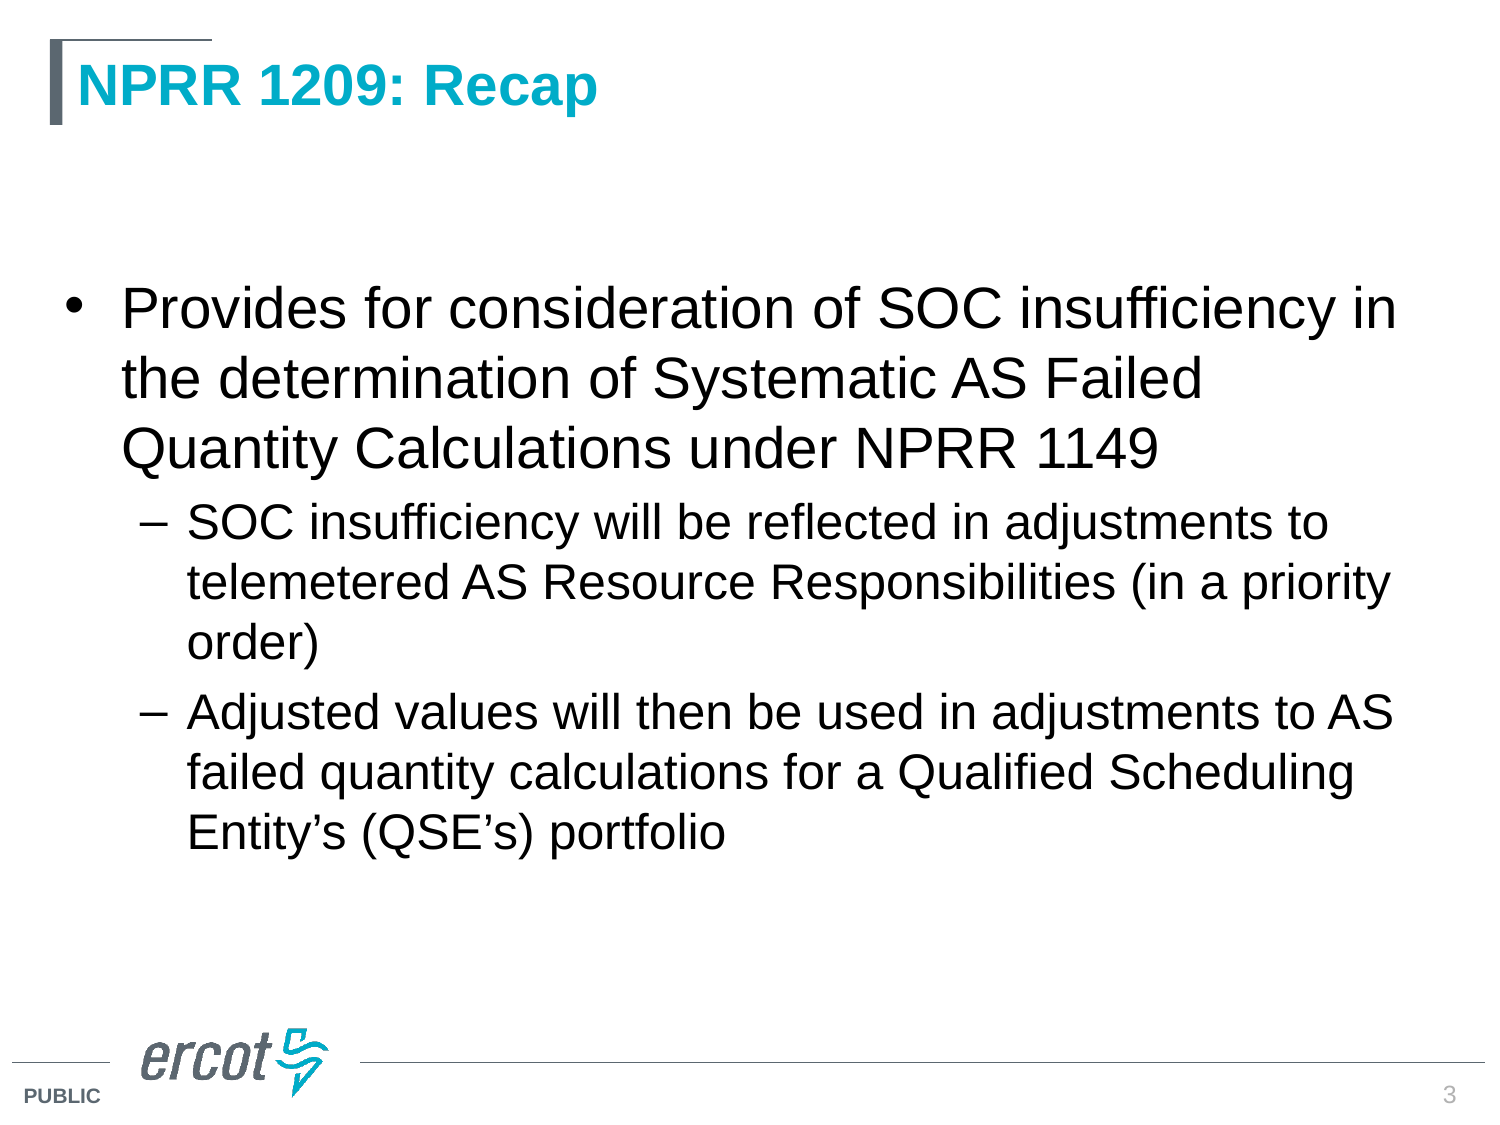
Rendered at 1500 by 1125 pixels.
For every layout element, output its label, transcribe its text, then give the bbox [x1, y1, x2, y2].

slide_number 3 [1412, 1076, 1488, 1112]
list Provides for consideration of SOC insufficiency in the determination of Systematic AS Failed Quantity Calculations under NPRR 1149 SOC insufficiency will be reflected in adjustments to telemetered AS Resource Responsibilities (in a priority order) Adjusted values will then be used in adjustments to AS failed quantity calculations for a Qualified Scheduling Entity’s (QSE’s) portfolio [50, 262, 1450, 972]
picture [137, 1024, 332, 1100]
title NPRR 1209: Recap [62, 39, 1450, 228]
